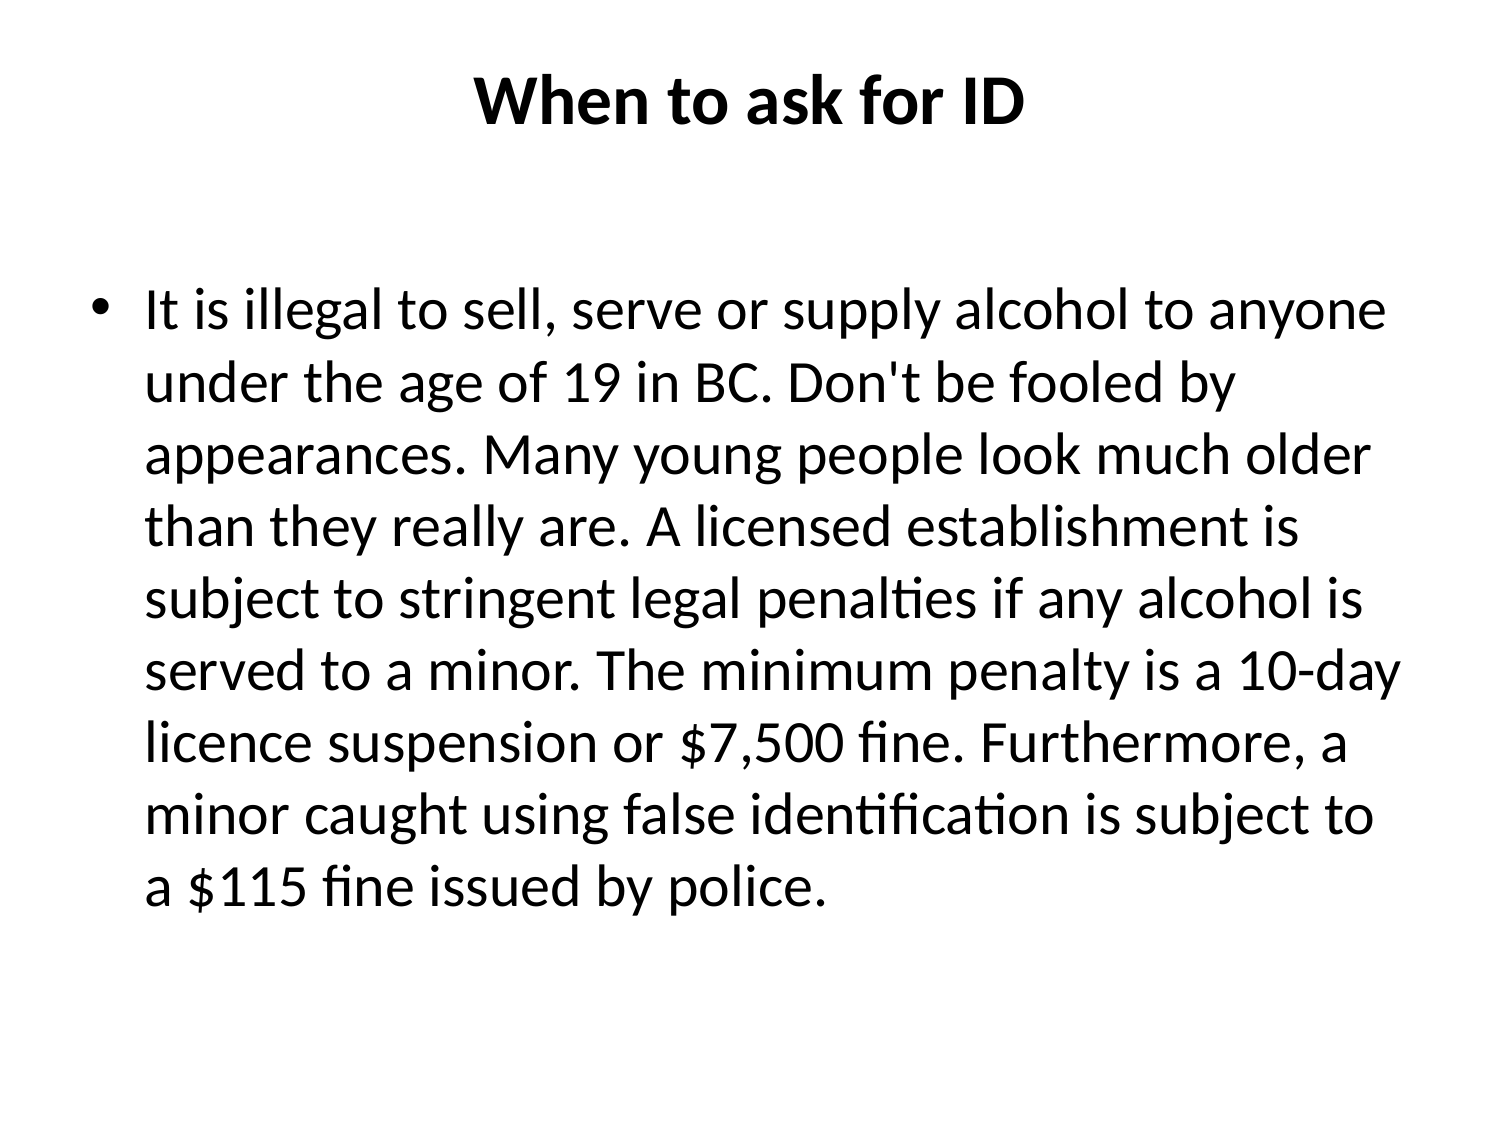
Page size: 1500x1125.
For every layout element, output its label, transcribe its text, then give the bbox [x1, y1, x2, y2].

list It is illegal to sell, serve or supply alcohol to anyone under the age of 19 in BC. Don't be fooled by appearances. Many young people look much older than they really are. A licensed establishment is subject to stringent legal penalties if any alcohol is served to a minor. The minimum penalty is a 10-day licence suspension or $7,500 fine. Furthermore, a minor caught using false identification is subject to a $115 fine issued by police. [75, 262, 1425, 1005]
title When to ask for ID [75, 45, 1425, 233]
